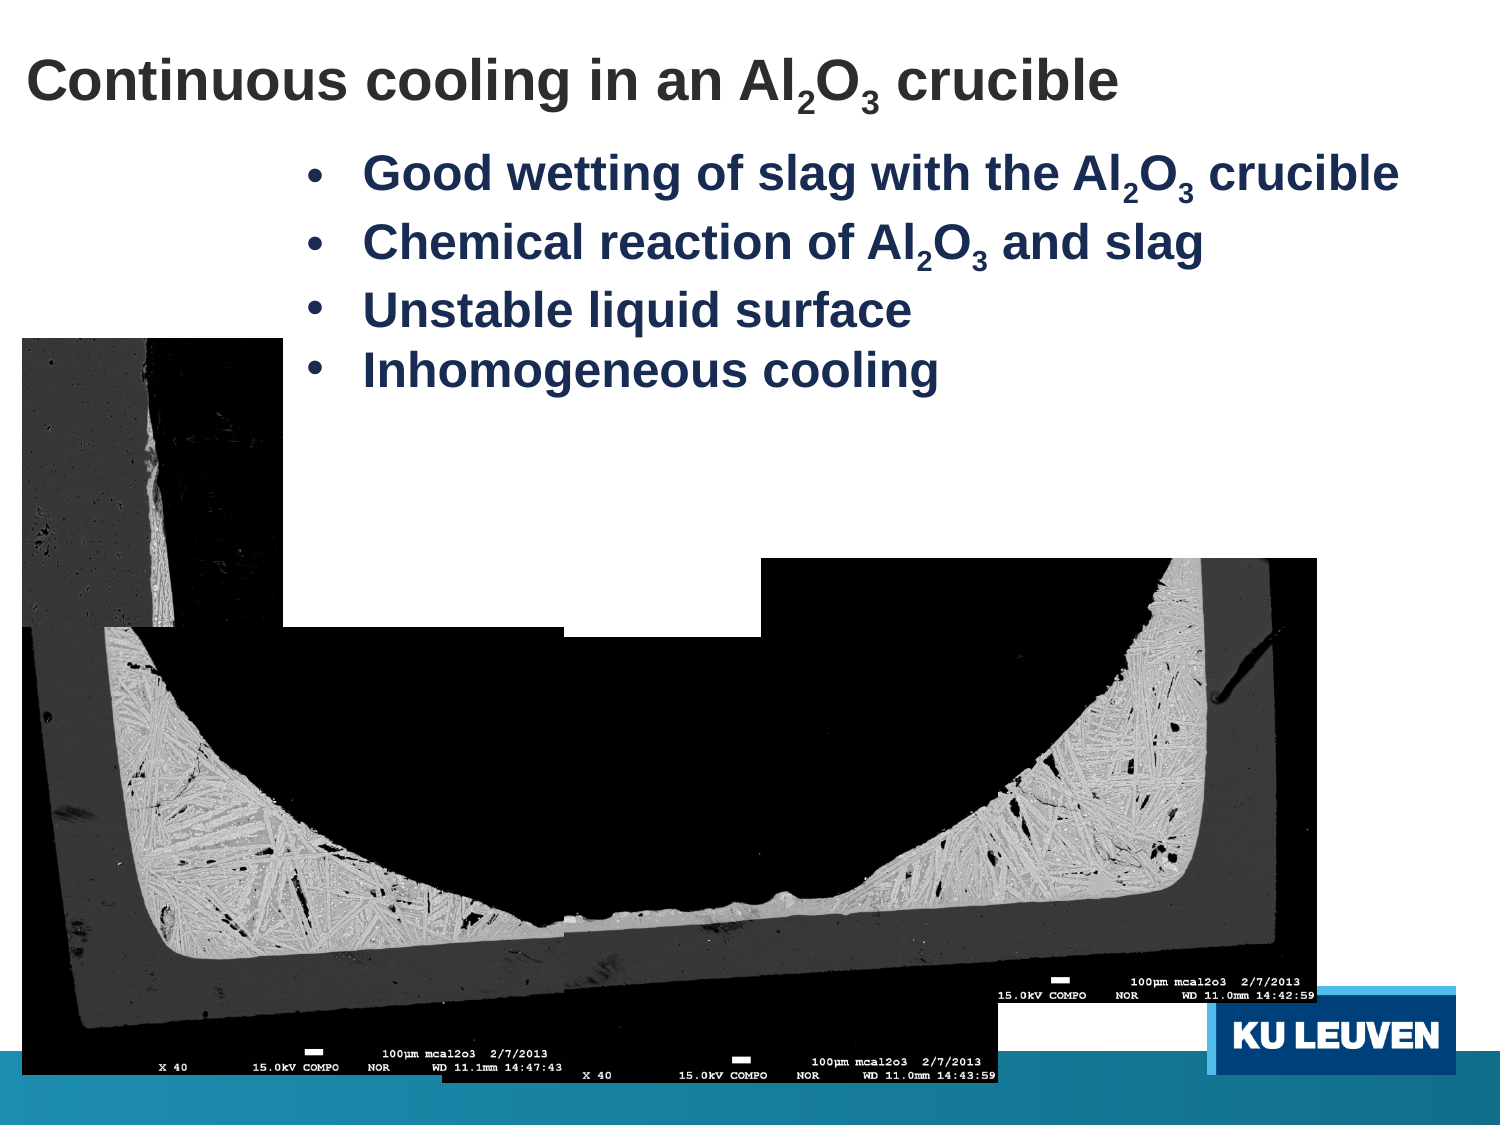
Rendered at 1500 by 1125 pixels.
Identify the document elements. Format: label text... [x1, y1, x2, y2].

text_box Good wetting of slag with the Al2O3 crucible Chemical reaction of Al2O3 and slag Unstable liquid surface Inhomogeneous cooling [291, 133, 1416, 405]
picture [21, 338, 1456, 1083]
text_box Continuous cooling in an Al2O3 crucible [6, 31, 1461, 132]
